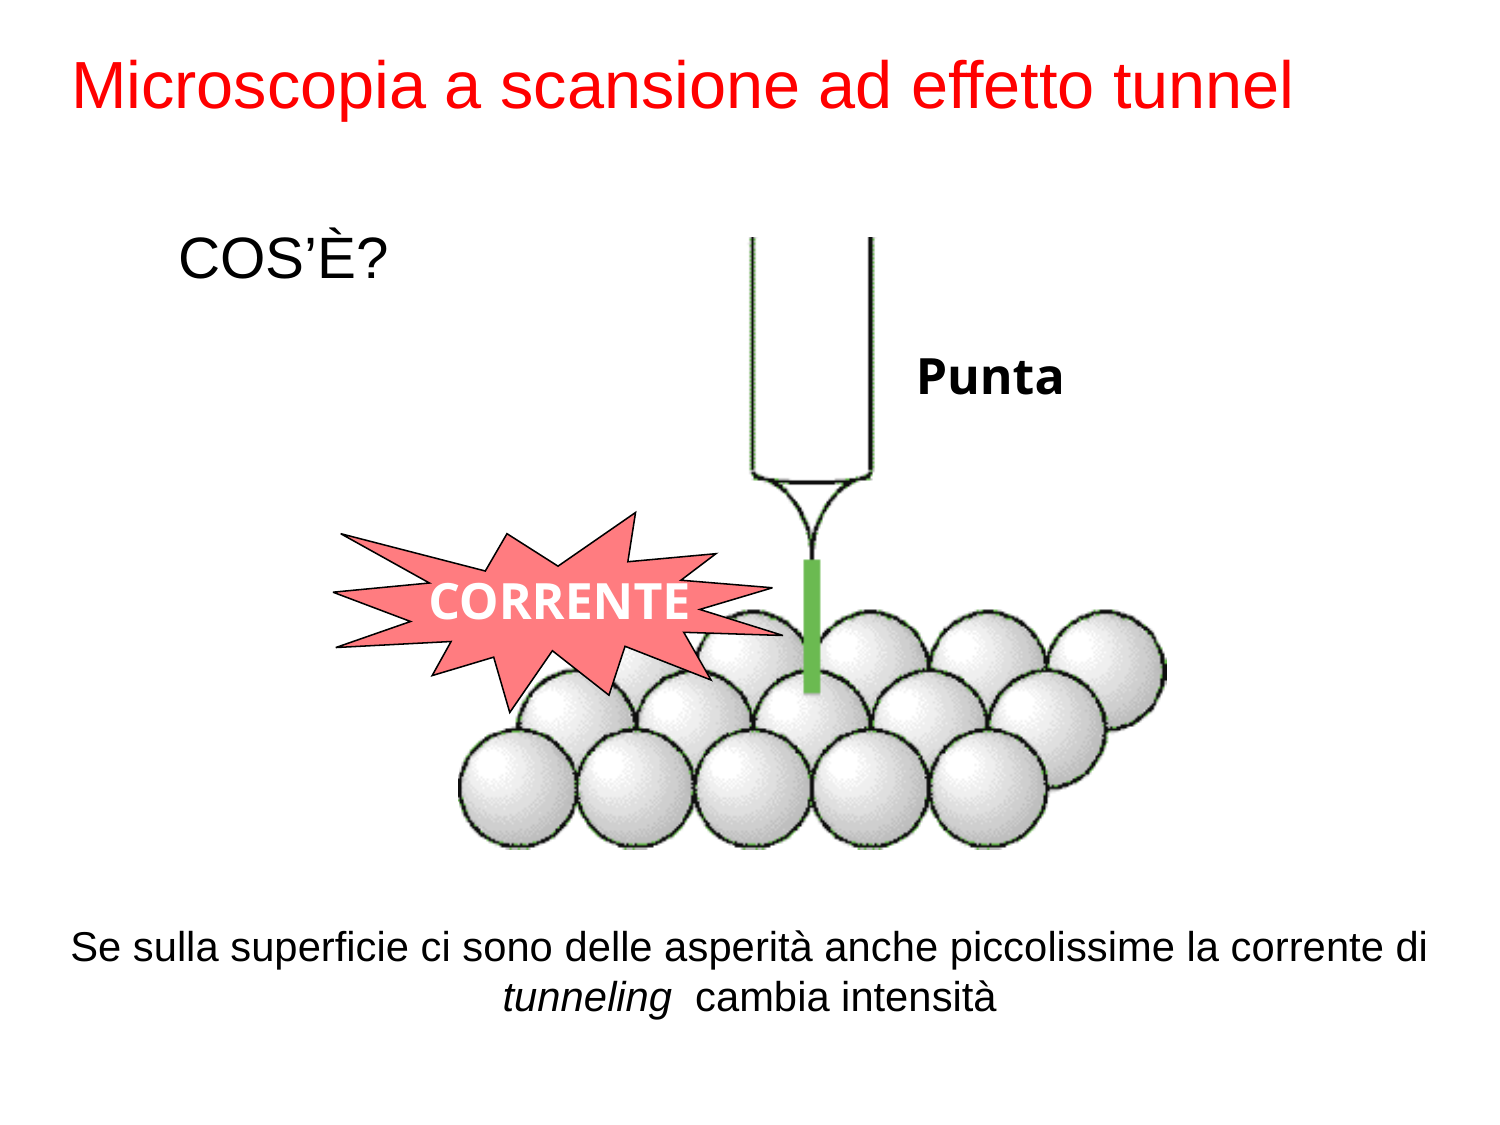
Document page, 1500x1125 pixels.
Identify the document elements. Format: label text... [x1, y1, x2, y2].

text_box COS’È? [163, 212, 404, 298]
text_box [333, 237, 1167, 850]
text_box Se sulla superficie ci sono delle asperità anche piccolissime la corrente di tunneling cambia intensità [24, 912, 1475, 1028]
title Microscopia a scansione ad effetto tunnel [55, 37, 1444, 138]
